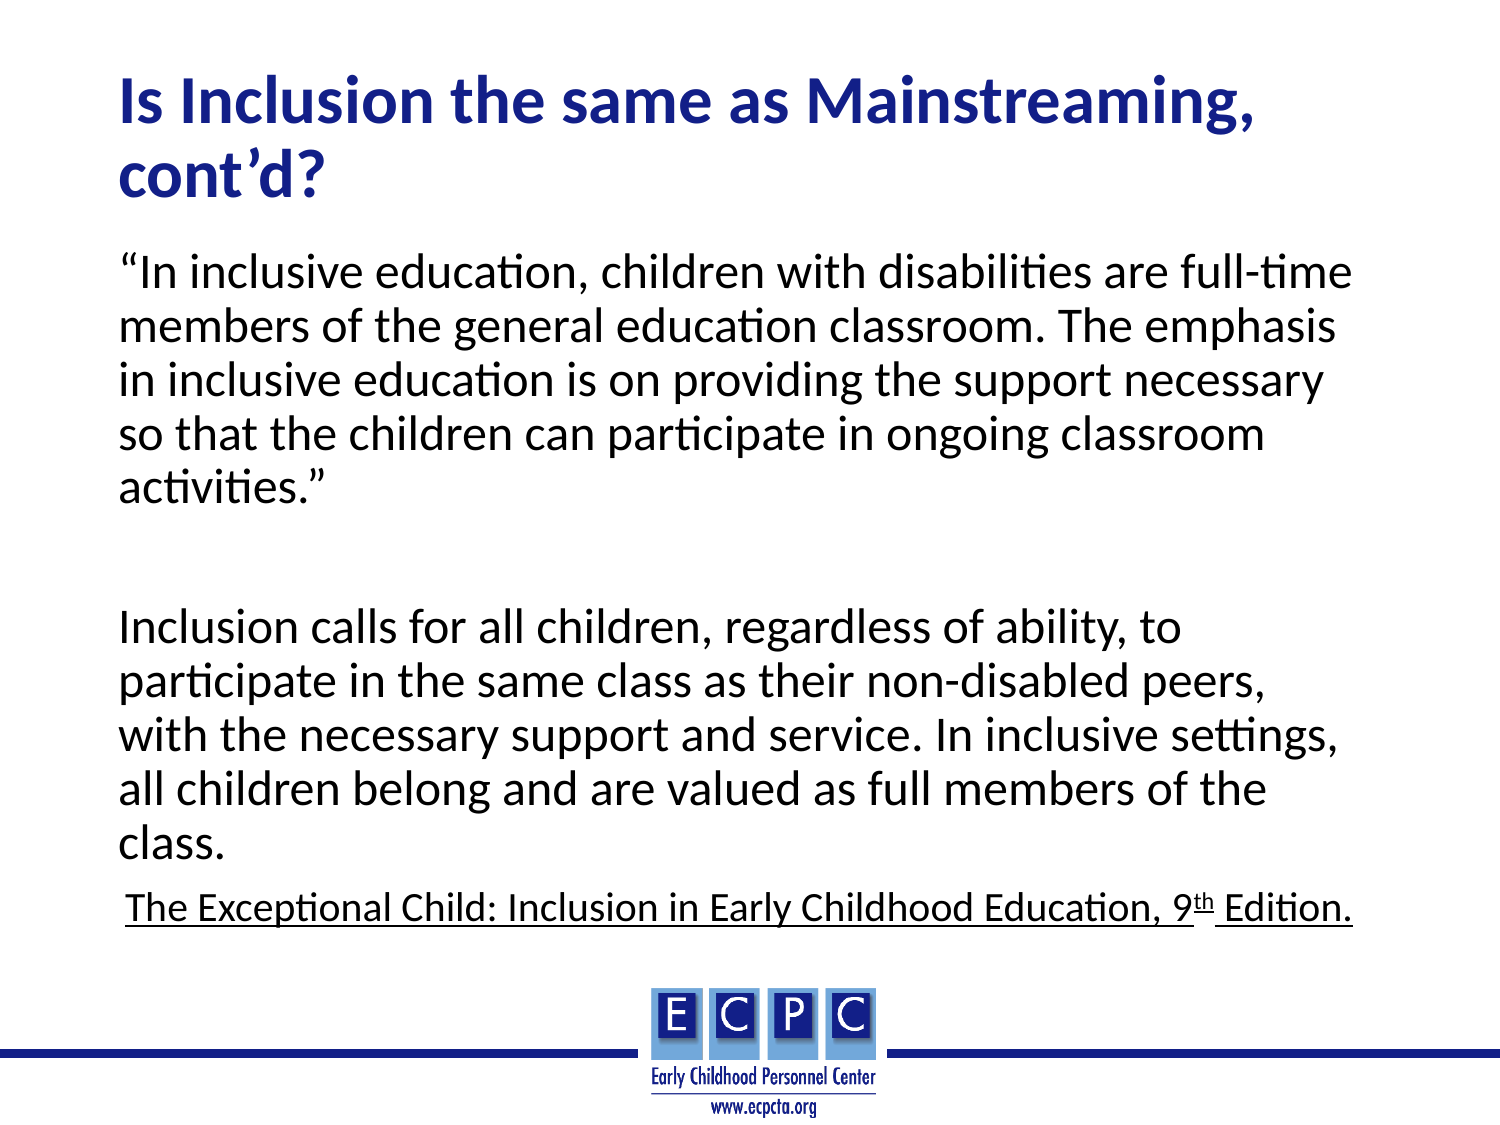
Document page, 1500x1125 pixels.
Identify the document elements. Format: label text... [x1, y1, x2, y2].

list “In inclusive education, children with disabilities are full-time members of the general education classroom. The emphasis in inclusive education is on providing the support necessary so that the children can participate in ongoing classroom activities.” Inclusion calls for all children, regardless of ability, to participate in the same class as their non-disabled peers, with the necessary support and service. In inclusive settings, all children belong and are valued as full members of the class. The Exceptional Child: Inclusion in Early Childhood Education, 9th Edition. [103, 237, 1375, 971]
picture [651, 988, 876, 1118]
title Is Inclusion the same as Mainstreaming, cont’d? [103, 29, 1397, 248]
